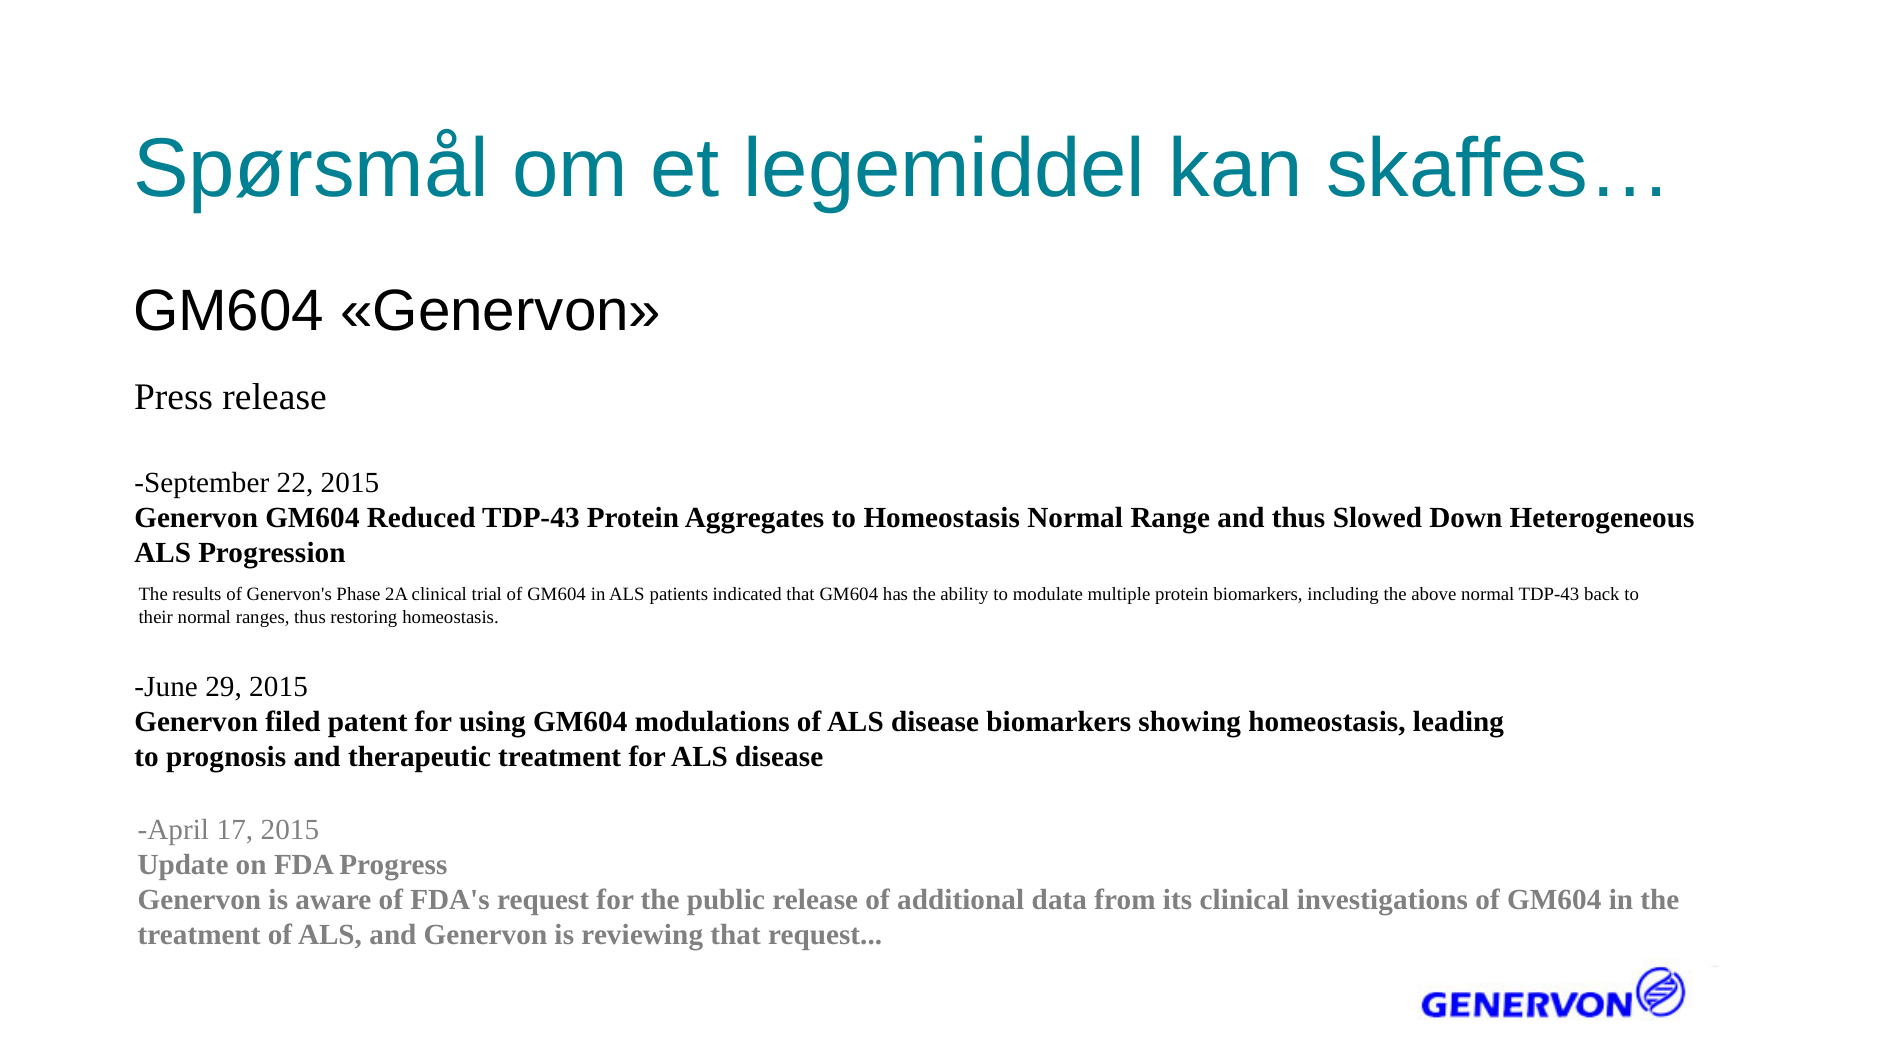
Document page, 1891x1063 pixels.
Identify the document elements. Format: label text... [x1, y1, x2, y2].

text_box -September 22, 2015 Genervon GM604 Reduced TDP-43 Protein Aggregates to Homeostasis Normal Range and thus Slowed Down Heterogeneous ALS Progression [119, 456, 1750, 576]
title Spørsmål om et legemiddel kan skaffes… [117, 105, 1737, 249]
text_box -June 29, 2015 Genervon filed patent for using GM604 modulations of ALS disease biomarkers showing homeostasis, leading to prognosis and therapeutic treatment for ALS disease [119, 659, 1537, 780]
list GM604 «Genervon» [117, 264, 1265, 856]
text_box -April 17, 2015 Update on FDA Progress Genervon is aware of FDA's request for the public release of additional data from its clinical investigations of GM604 in the treatment of ALS, and Genervon is reviewing that request... [122, 803, 1713, 988]
text_box The results of Genervon's Phase 2A clinical trial of GM604 in ALS patients indicated that GM604 has the ability to modulate multiple protein biomarkers, including the above normal TDP-43 back to their normal ranges, thus restoring homeostasis. [123, 574, 1692, 635]
text_box Press release [119, 364, 368, 424]
picture [1405, 932, 1806, 1028]
